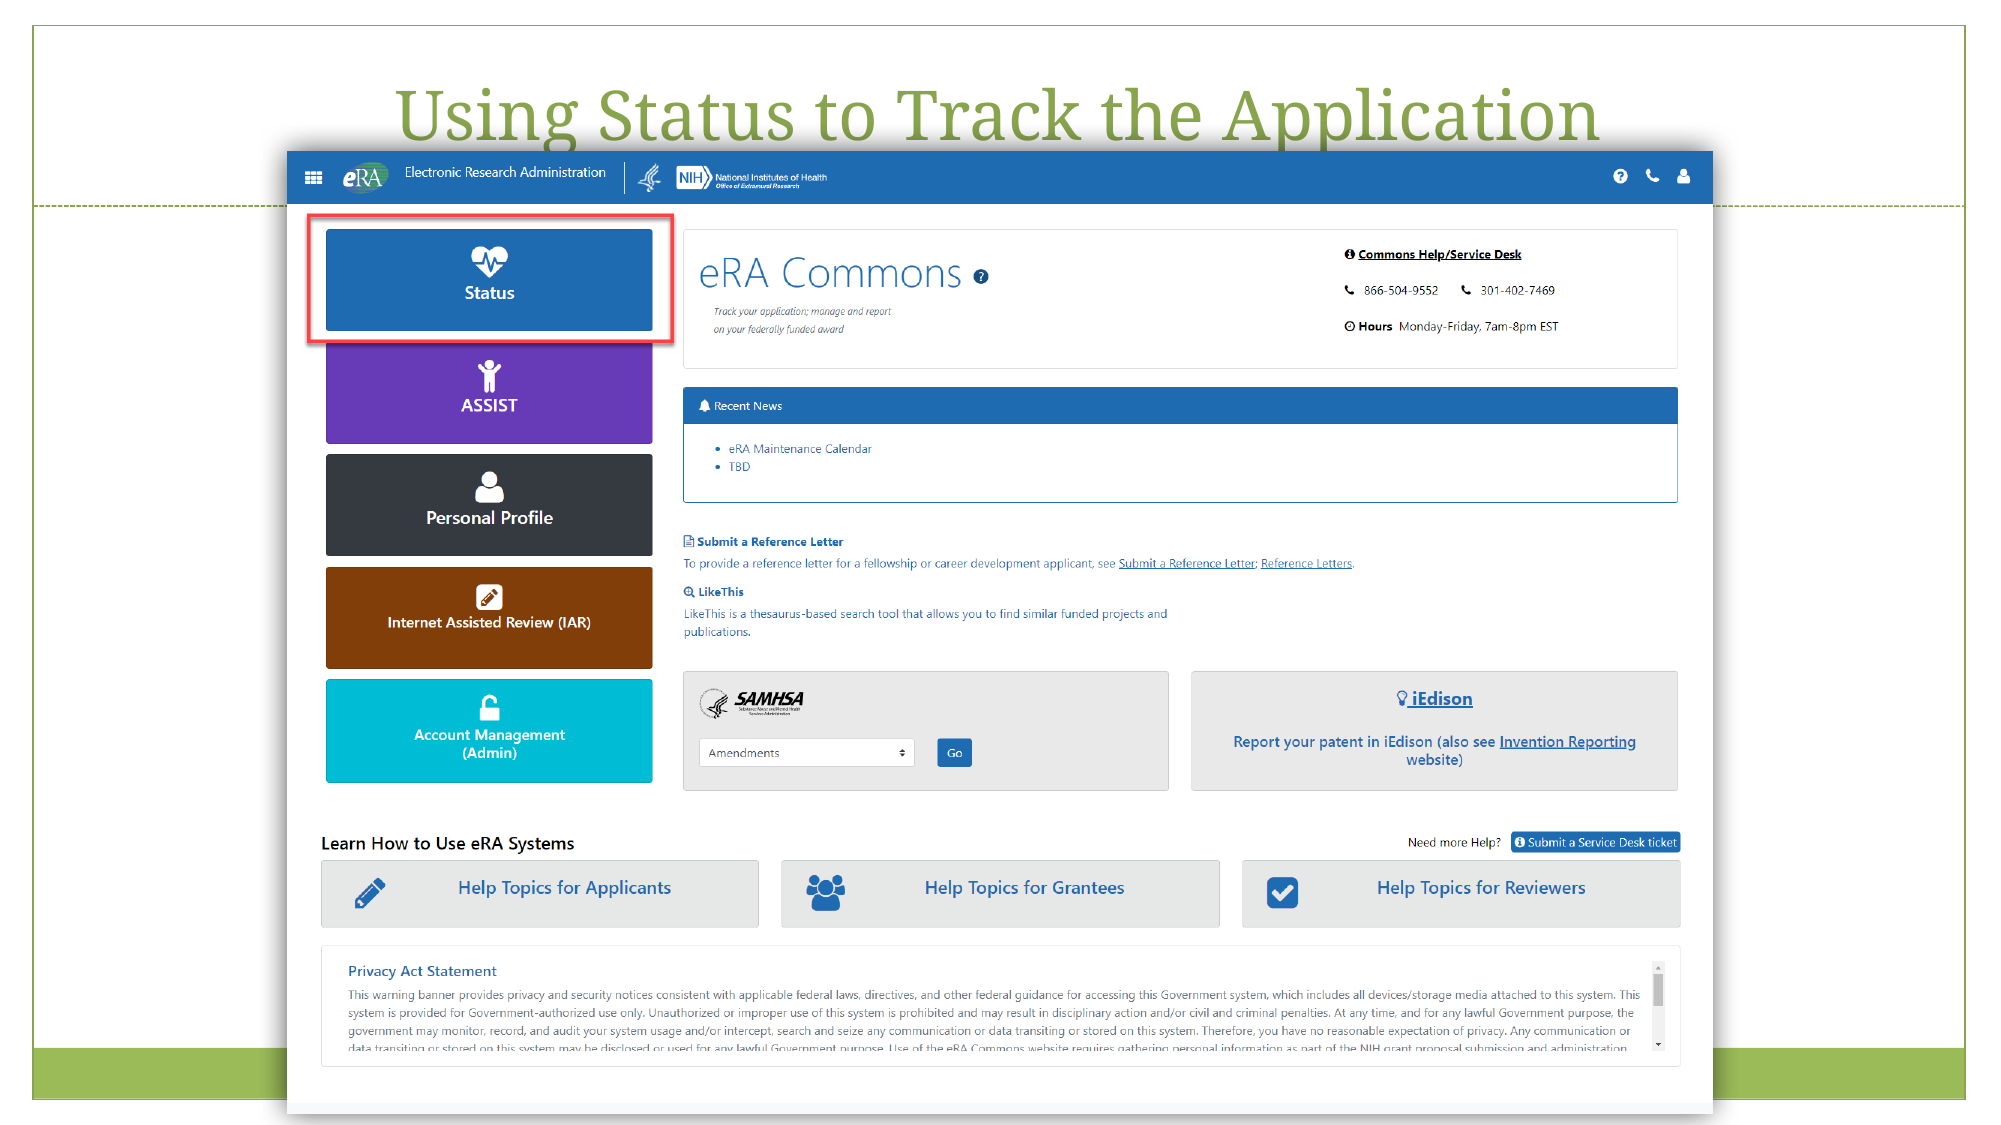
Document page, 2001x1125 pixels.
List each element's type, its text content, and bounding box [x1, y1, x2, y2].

title Using Status to Track the Application [65, 37, 1933, 162]
picture [287, 151, 1713, 1114]
